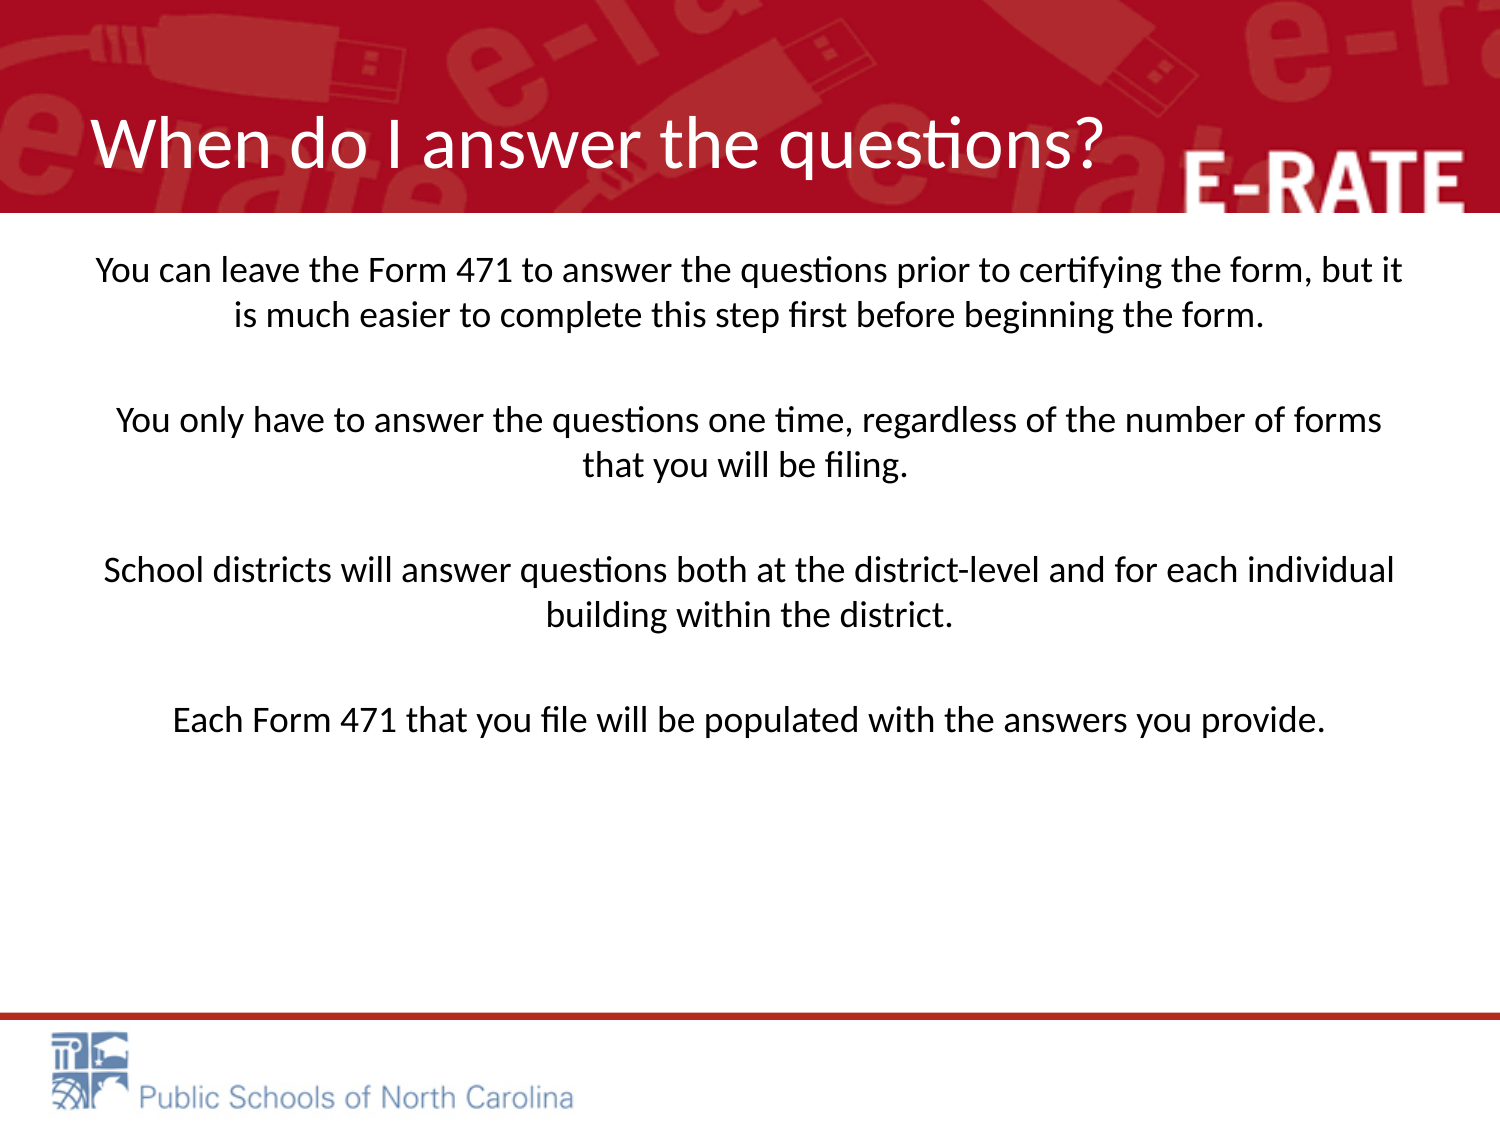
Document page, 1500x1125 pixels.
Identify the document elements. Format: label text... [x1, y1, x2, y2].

title When do I answer the questions? [75, 45, 1425, 233]
list You can leave the Form 471 to answer the questions prior to certifying the form, but it is much easier to complete this step first before beginning the form. You only have to answer the questions one time, regardless of the number of forms that you will be filing. School districts will answer questions both at the district-level and for each individual building within the district. Each Form 471 that you file will be populated with the answers you provide. [75, 237, 1425, 1025]
picture [0, 1025, 1500, 1124]
picture [0, 0, 1500, 213]
